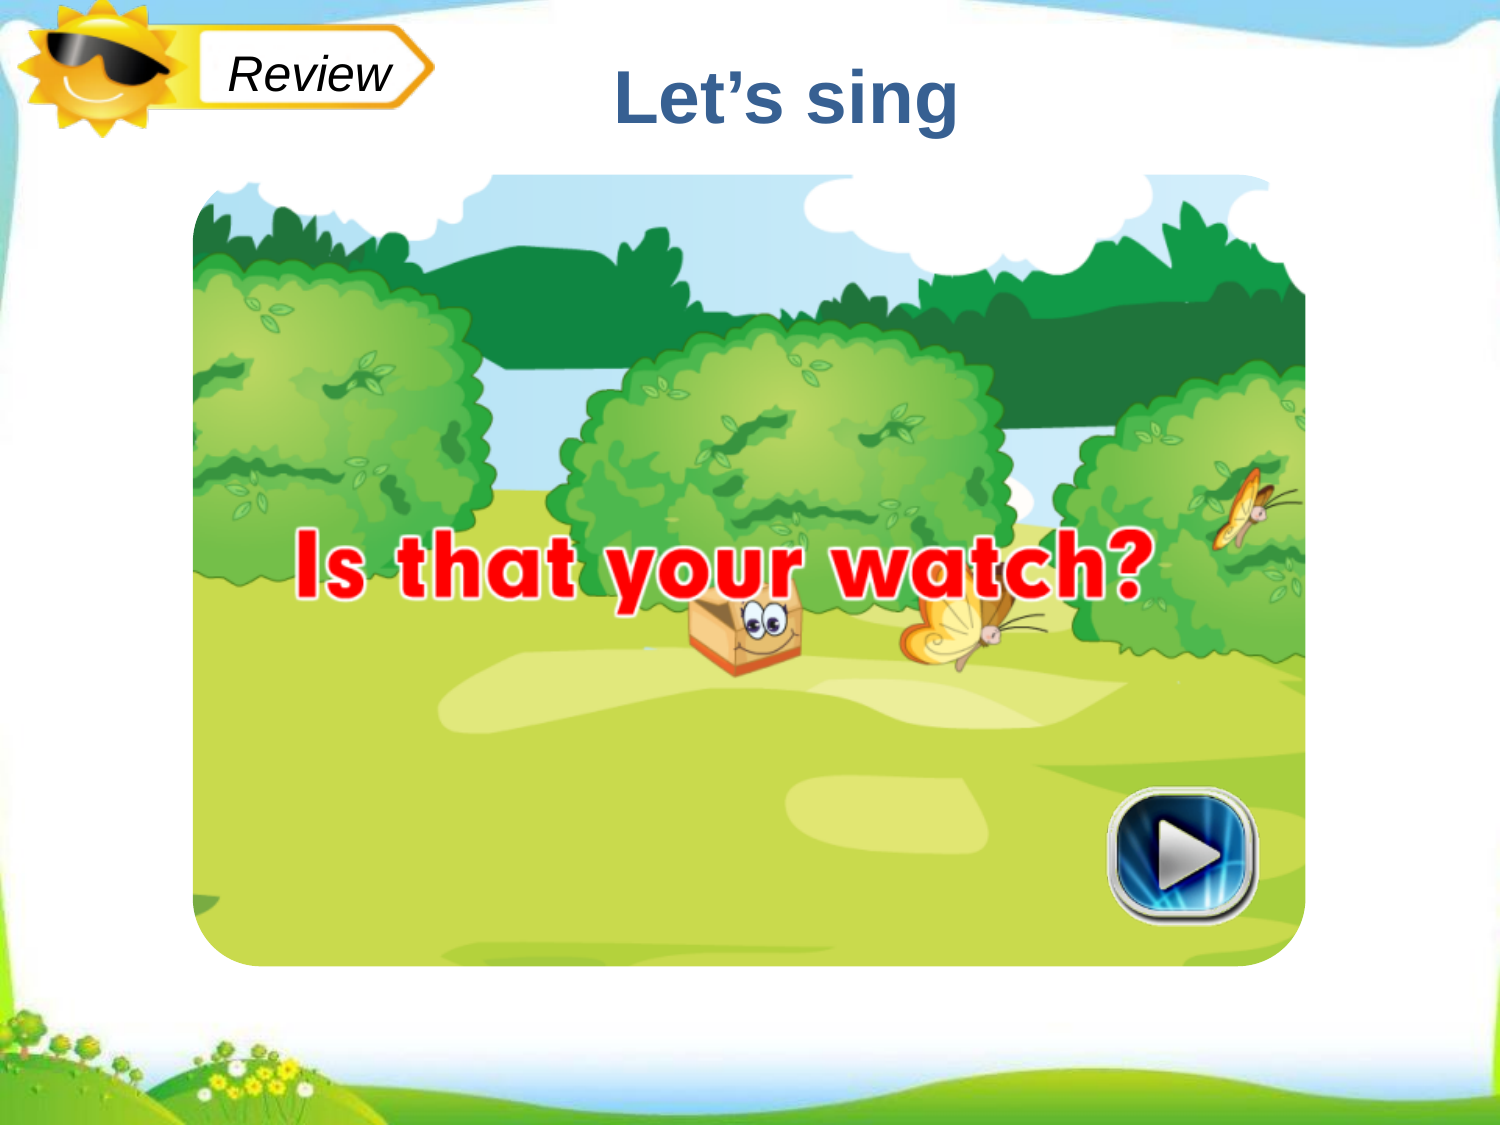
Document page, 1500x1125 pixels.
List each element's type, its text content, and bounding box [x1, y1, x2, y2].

picture [0, 0, 1500, 1125]
text_box Let’s sing [598, 41, 976, 147]
